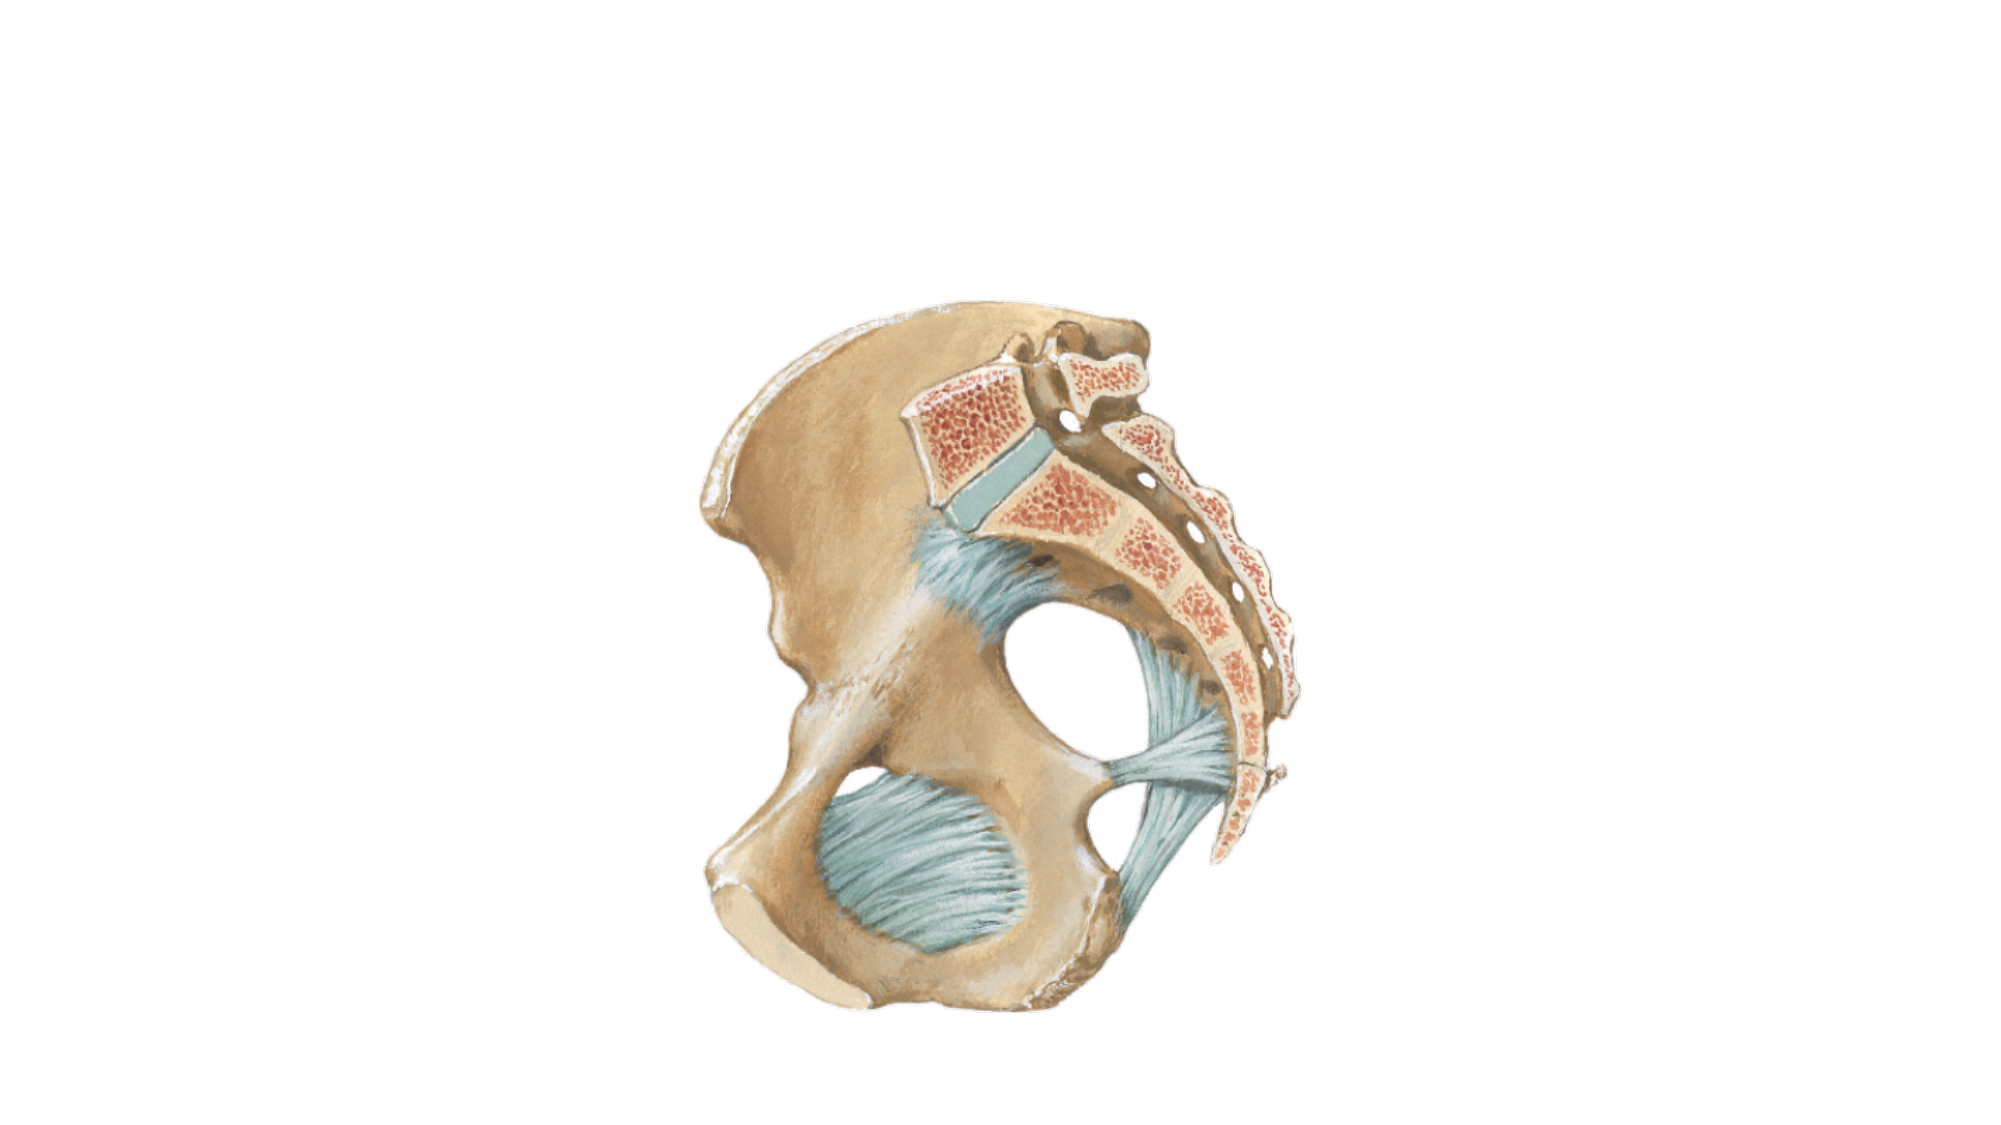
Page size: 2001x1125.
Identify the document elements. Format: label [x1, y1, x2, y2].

list [697, 299, 1302, 1014]
